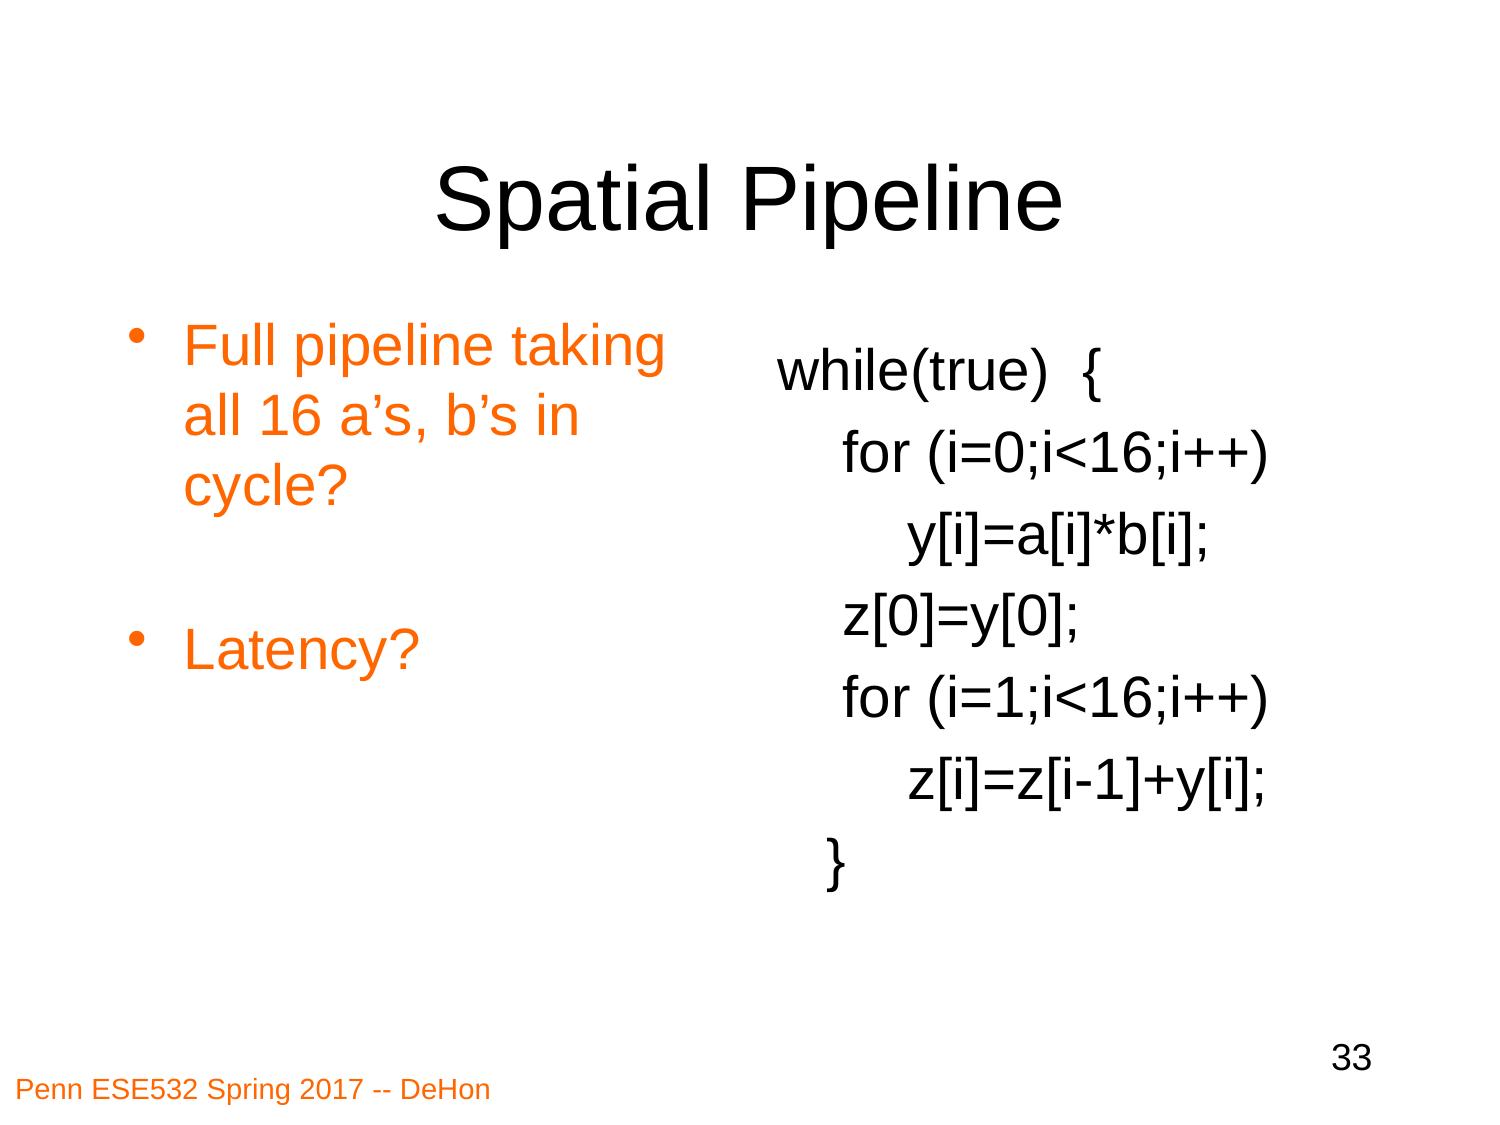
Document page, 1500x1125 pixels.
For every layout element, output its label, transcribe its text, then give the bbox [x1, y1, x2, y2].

list while(true) { for (i=0;i<16;i++) y[i]=a[i]*b[i]; z[0]=y[0]; for (i=1;i<16;i++) z[i]=z[i-1]+y[i]; } [762, 324, 1438, 1001]
title Spatial Pipeline [112, 99, 1388, 288]
slide_number 33 [1074, 1024, 1388, 1101]
list Full pipeline taking all 16 a’s, b’s in cycle? Latency? [112, 299, 738, 976]
slide_number Penn ESE532 Spring 2017 -- DeHon [0, 1062, 613, 1125]
